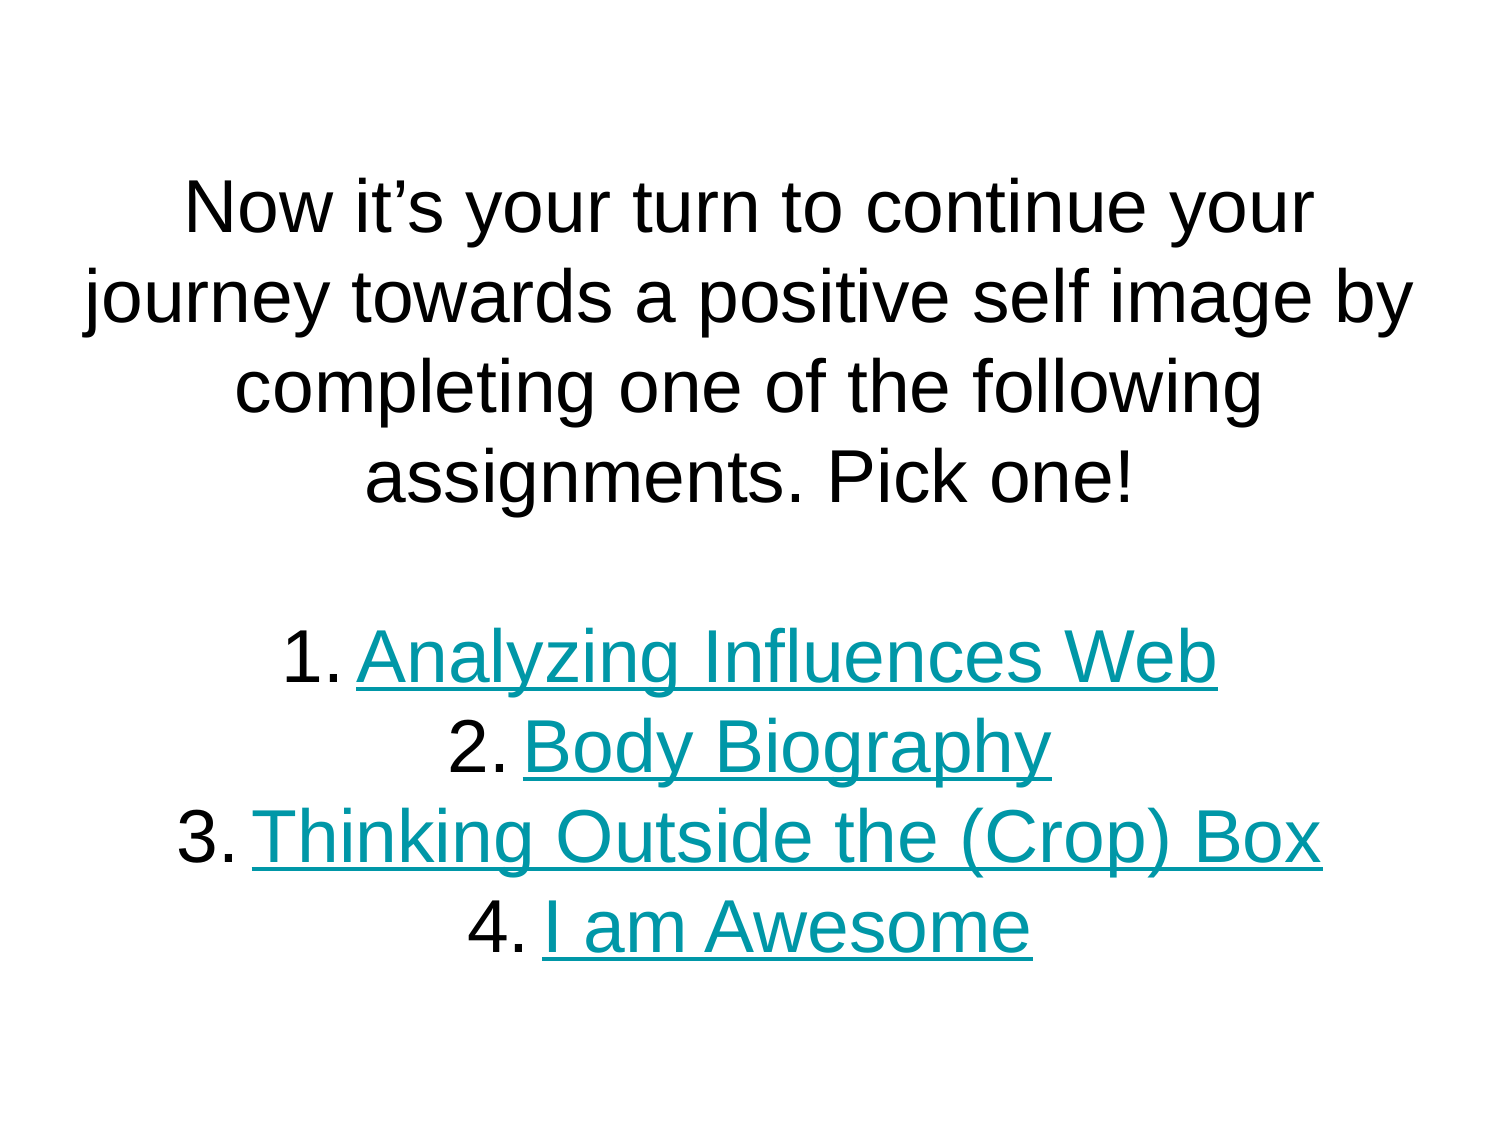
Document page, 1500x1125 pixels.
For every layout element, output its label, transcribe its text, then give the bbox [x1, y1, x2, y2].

title Now it’s your turn to continue your journey towards a positive self image by completing one of the following assignments. Pick one! Analyzing Influences Web Body Biography Thinking Outside the (Crop) Box I am Awesome [51, 470, 1449, 655]
